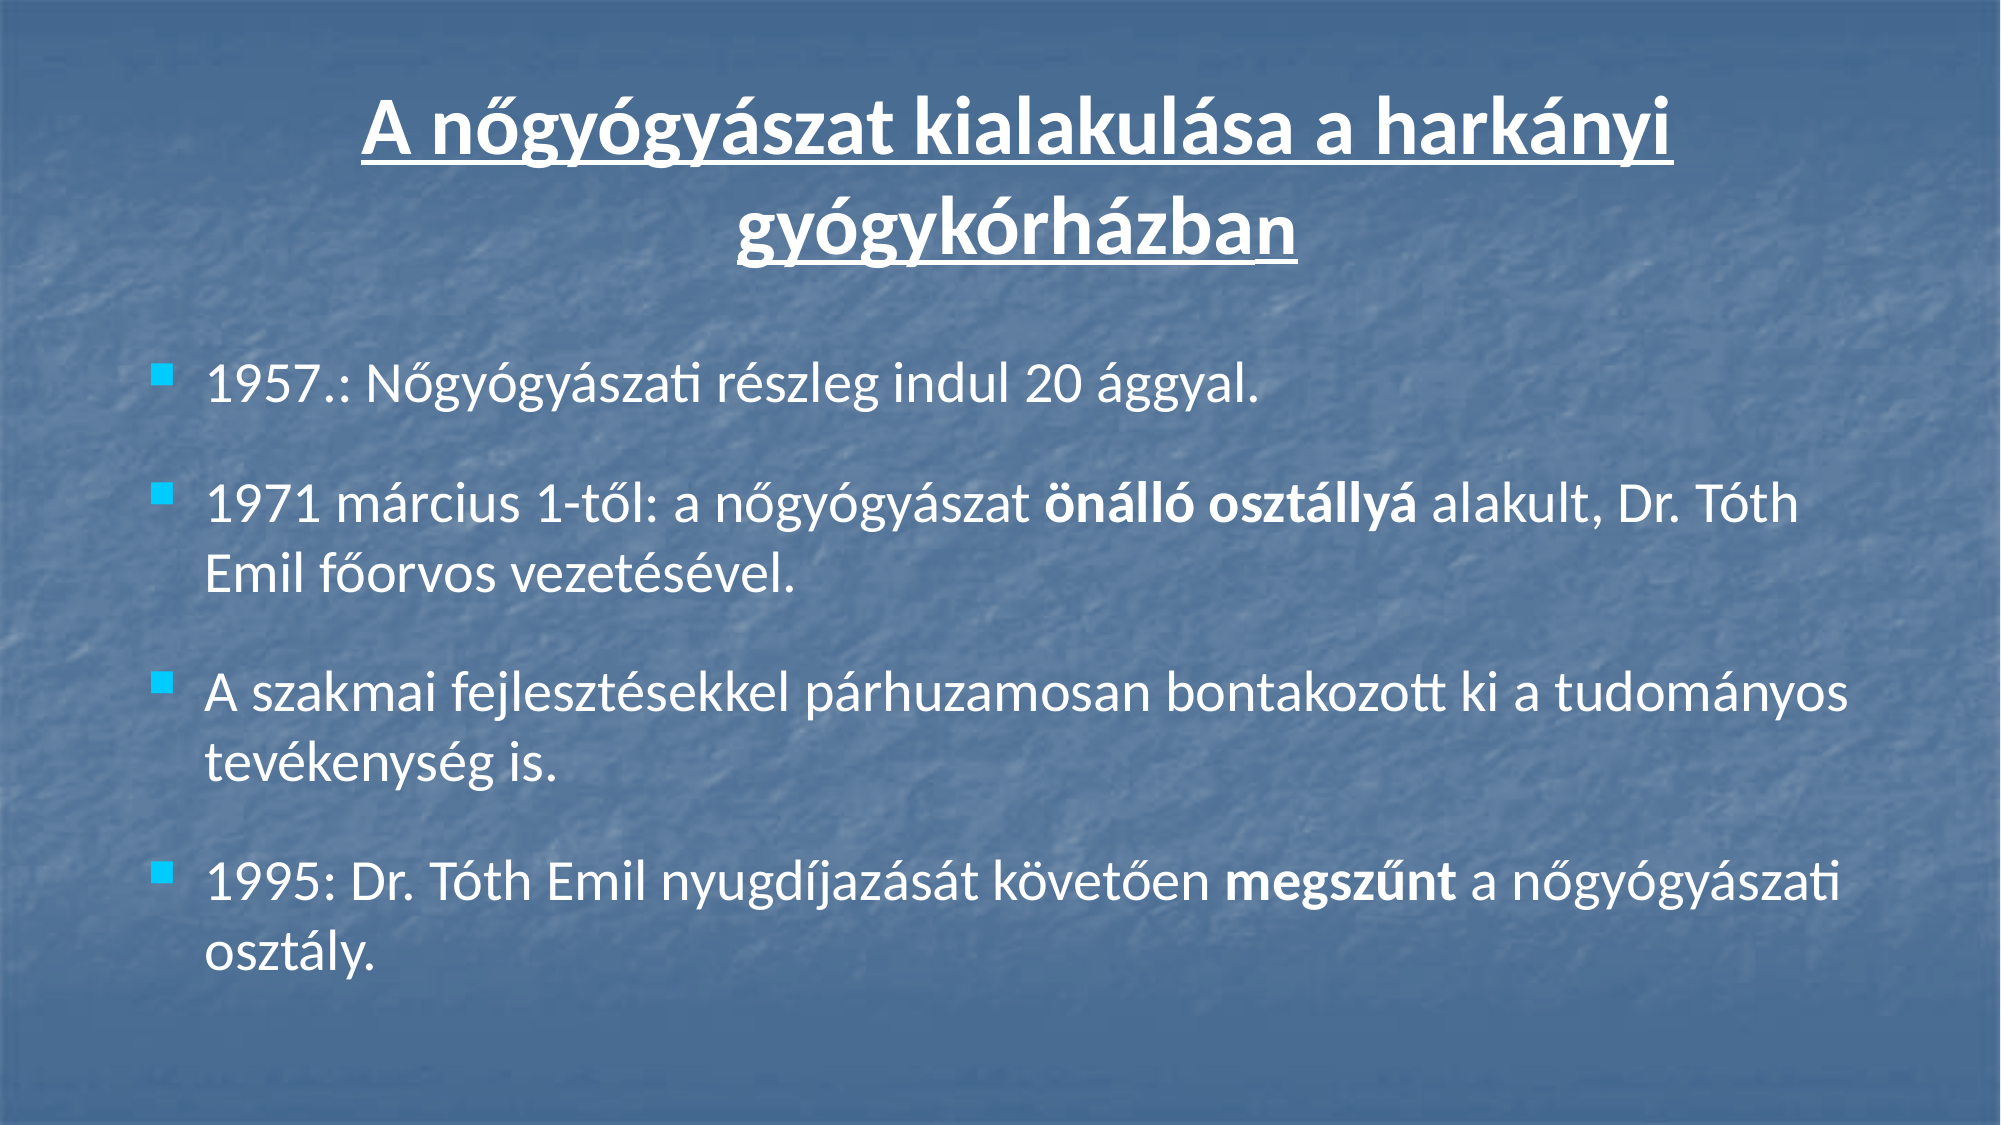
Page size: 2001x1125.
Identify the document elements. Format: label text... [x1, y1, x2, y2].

list 1957.: Nőgyógyászati részleg indul 20 ággyal. 1971 március 1-től: a nőgyógyászat önálló osztállyá alakult, Dr. Tóth Emil főorvos vezetésével. A szakmai fejlesztésekkel párhuzamosan bontakozott ki a tudományos tevékenység is. 1995: Dr. Tóth Emil nyugdíjazását követően megszűnt a nőgyógyászati osztály. [132, 337, 1885, 1083]
text_box A nőgyógyászat kialakulása a harkányi gyógykórházban [59, 63, 1976, 279]
